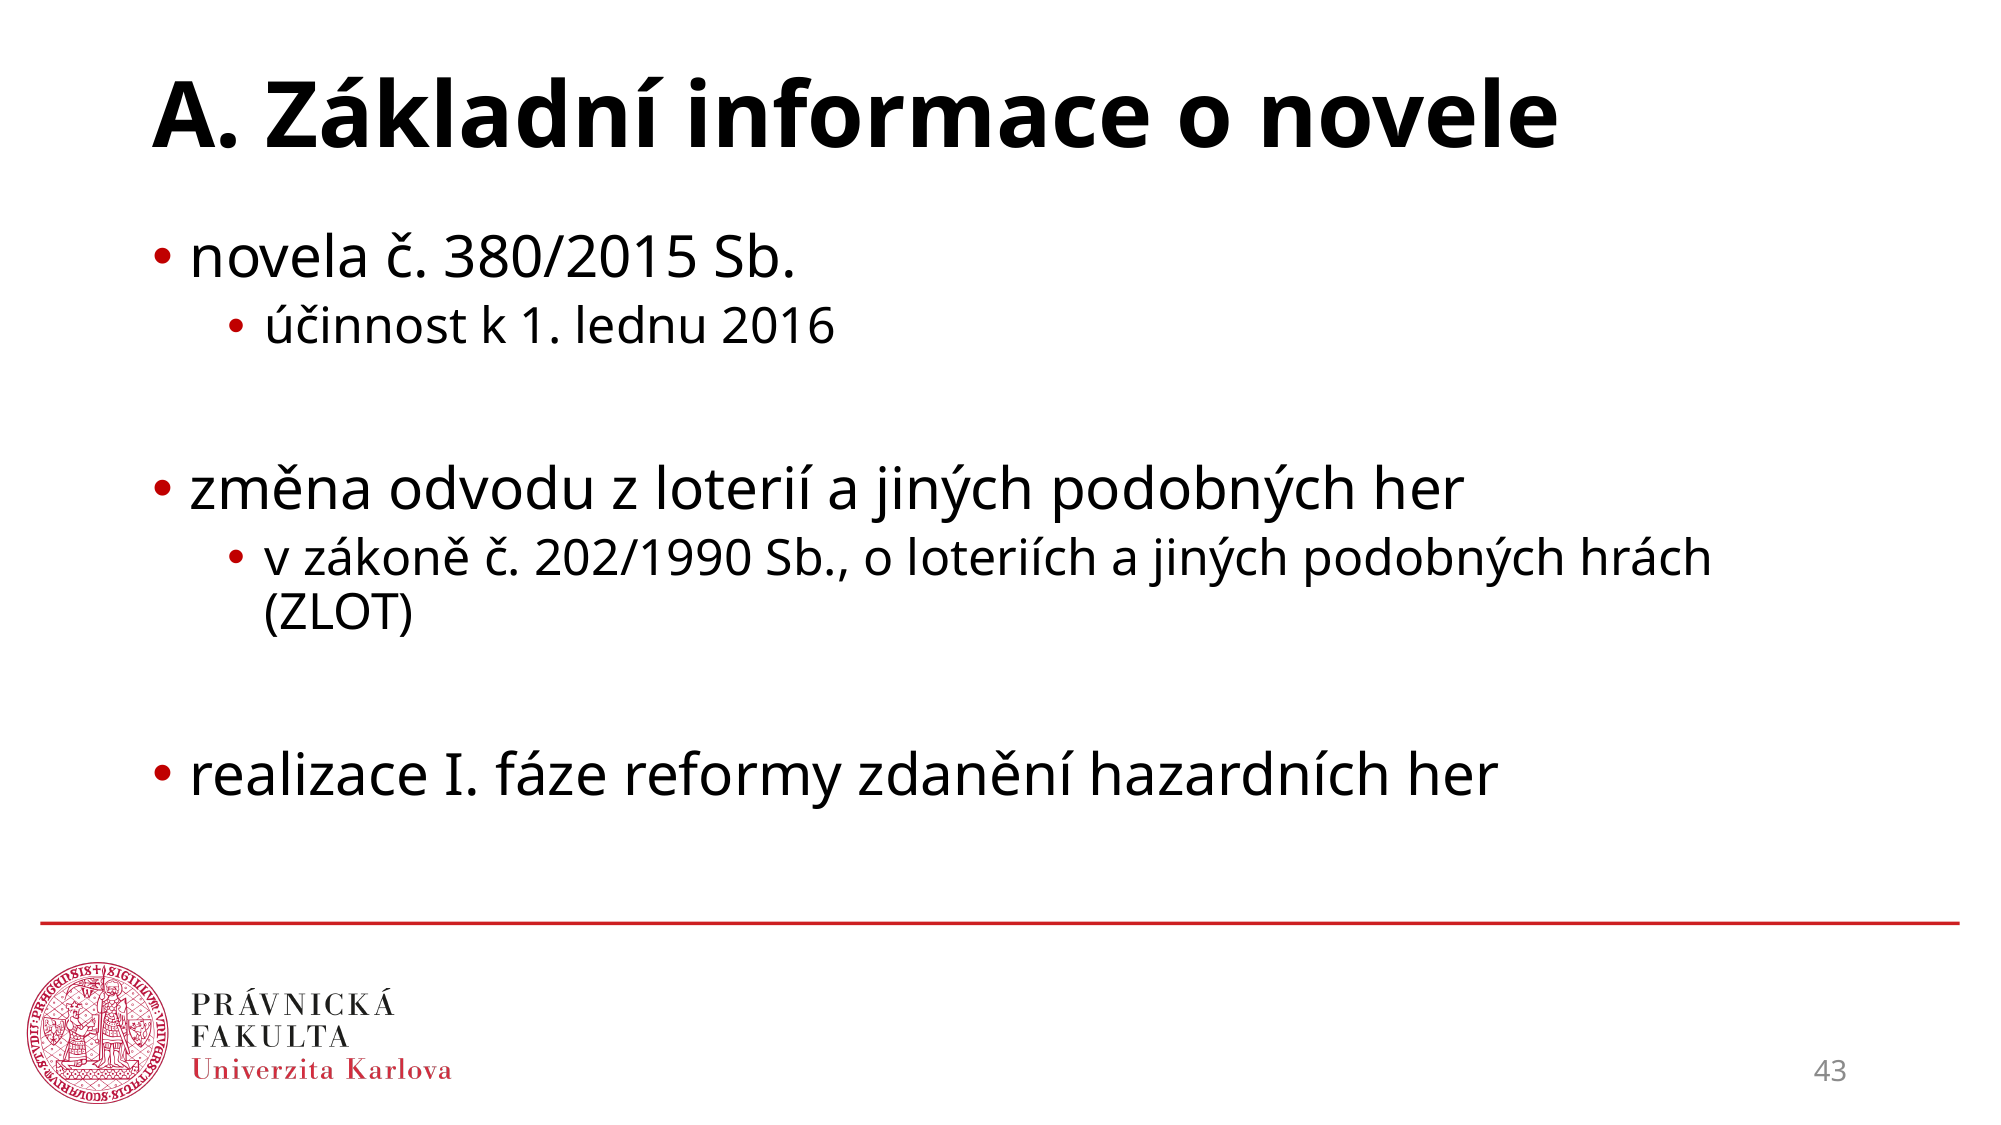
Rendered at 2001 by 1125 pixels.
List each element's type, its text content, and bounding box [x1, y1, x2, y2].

title A. Základní informace o novele [137, 2, 1863, 220]
picture [26, 962, 452, 1104]
list novela č. 380/2015 Sb. účinnost k 1. lednu 2016 změna odvodu z loterií a jiných podobných her v zákoně č. 202/1990 Sb., o loteriích a jiných podobných hrách (ZLOT) realizace I. fáze reformy zdanění hazardních her [137, 220, 1863, 905]
slide_number 43 [1412, 1042, 1863, 1103]
